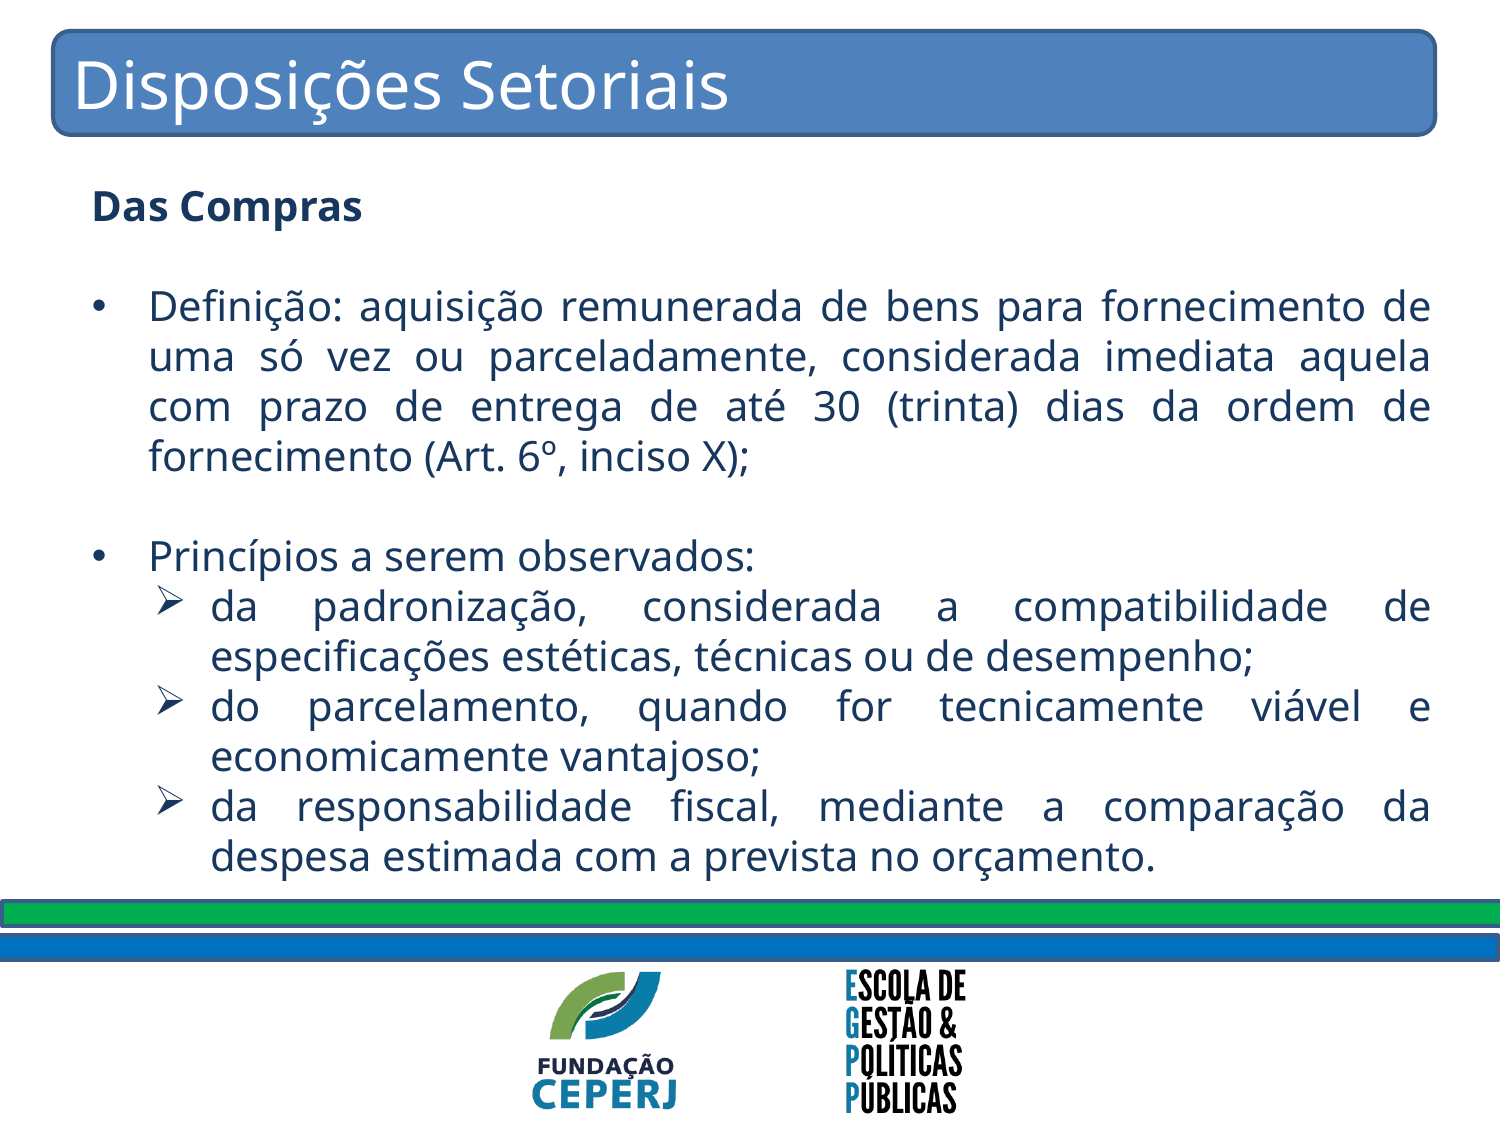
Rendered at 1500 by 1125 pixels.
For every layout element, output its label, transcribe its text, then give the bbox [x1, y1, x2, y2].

text_box Disposições Setoriais [50, 28, 1438, 137]
picture [513, 964, 703, 1117]
text_box Das Compras Definição: aquisição remunerada de bens para fornecimento de uma só vez ou parceladamente, considerada imediata aquela com prazo de entrega de até 30 (trinta) dias da ordem de fornecimento (Art. 6º, inciso X); Princípios a serem observados: da padronização, considerada a compatibilidade de especificações estéticas, técnicas ou de desempenho; do parcelamento, quando for tecnicamente viável e economicamente vantajoso; da responsabilidade fiscal, mediante a comparação da despesa estimada com a prevista no orçamento. [77, 172, 1448, 888]
picture [0, 933, 1500, 1119]
picture [0, 899, 1500, 928]
